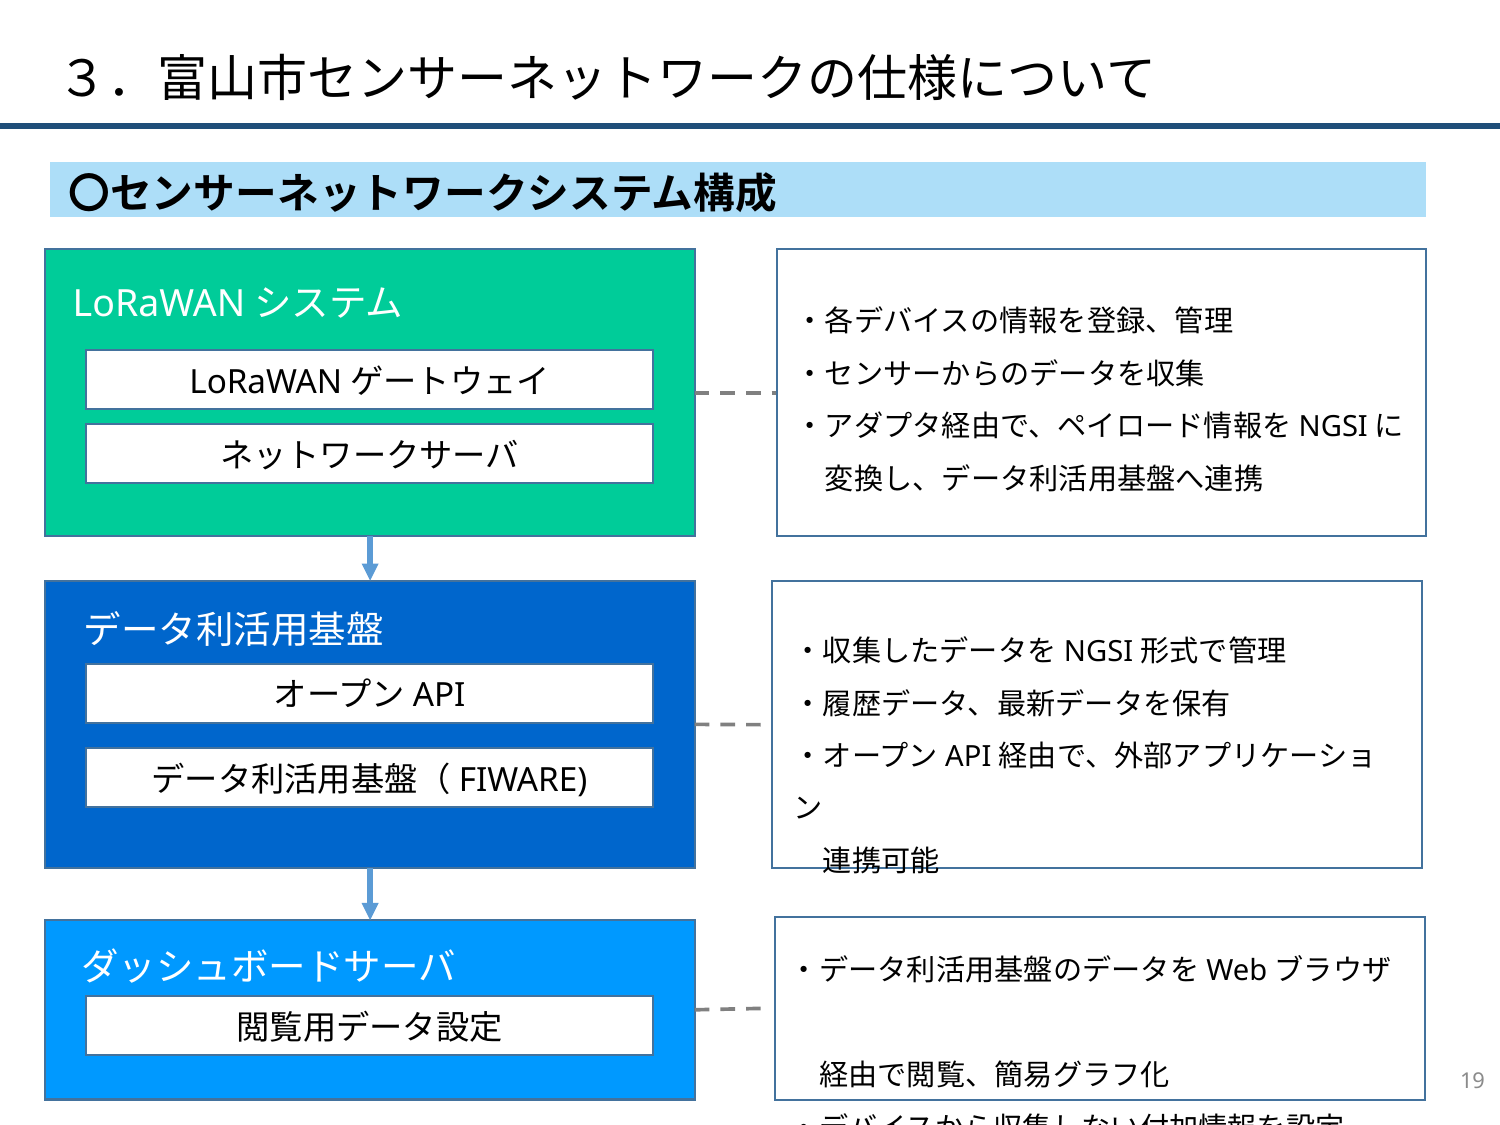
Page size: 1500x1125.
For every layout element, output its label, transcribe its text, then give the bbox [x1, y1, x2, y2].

text_box ・データ利活用基盤のデータをWebブラウザ 経由で閲覧、簡易グラフ化 ・デバイスから収集しない付加情報を設定 [775, 926, 1414, 1125]
text_box ネットワークサーバ [85, 423, 654, 484]
text_box ダッシュボードサーバ [66, 936, 581, 996]
text_box 閲覧用データ設定 [85, 995, 654, 1056]
text_box [49, 161, 53, 218]
text_box 〇センサーネットワークシステム構成 [53, 159, 1140, 225]
text_box オープンAPI [85, 663, 654, 724]
text_box LoRaWANゲートウェイ [85, 349, 654, 410]
text_box [776, 248, 1427, 537]
text_box LoRaWANシステム [57, 271, 430, 332]
text_box [44, 919, 696, 1101]
text_box [44, 580, 696, 869]
text_box データ利活用基盤（FIWARE) [85, 747, 654, 808]
text_box ３．富山市センサーネットワークの仕様について [42, 4, 1436, 119]
slide_number 18 [1439, 1051, 1500, 1111]
text_box ・各デバイスの情報を登録、管理 ・センサーからのデータを収集 ・アダプタ経由で、ペイロード情報をNGSIに 変換し、データ利活用基盤へ連携 [780, 277, 1420, 503]
text_box データ利活用基盤 [68, 598, 442, 659]
text_box [771, 580, 1423, 869]
text_box [1140, 161, 1427, 218]
text_box [44, 248, 696, 537]
text_box ・収集したデータをNGSI形式で管理 ・履歴データ、最新データを保有 ・オープンAPI経由で、外部アプリケーション 連携可能 [778, 607, 1418, 885]
text_box [774, 916, 1426, 1101]
